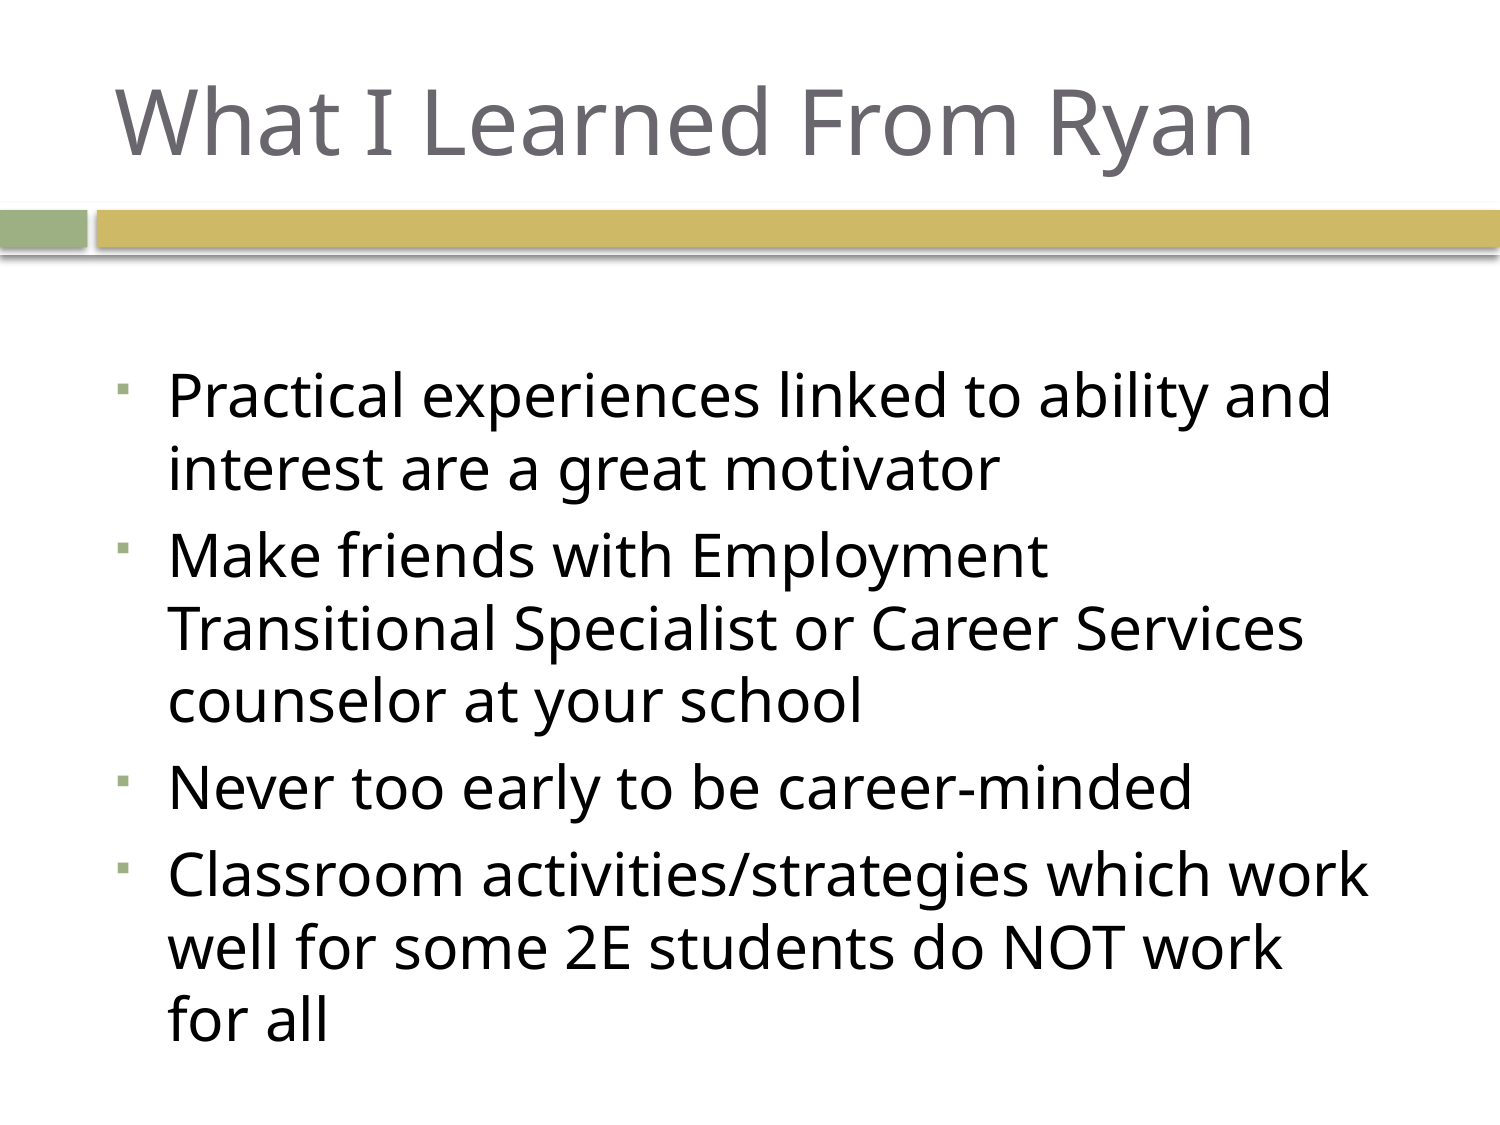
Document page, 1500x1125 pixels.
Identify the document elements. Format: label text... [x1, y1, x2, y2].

list Practical experiences linked to ability and interest are a great motivator Make friends with Employment Transitional Specialist or Career Services counselor at your school Never too early to be career-minded Classroom activities/strategies which work well for some 2E students do NOT work for all [99, 350, 1388, 1100]
title What I Learned From Ryan [99, 37, 1438, 200]
